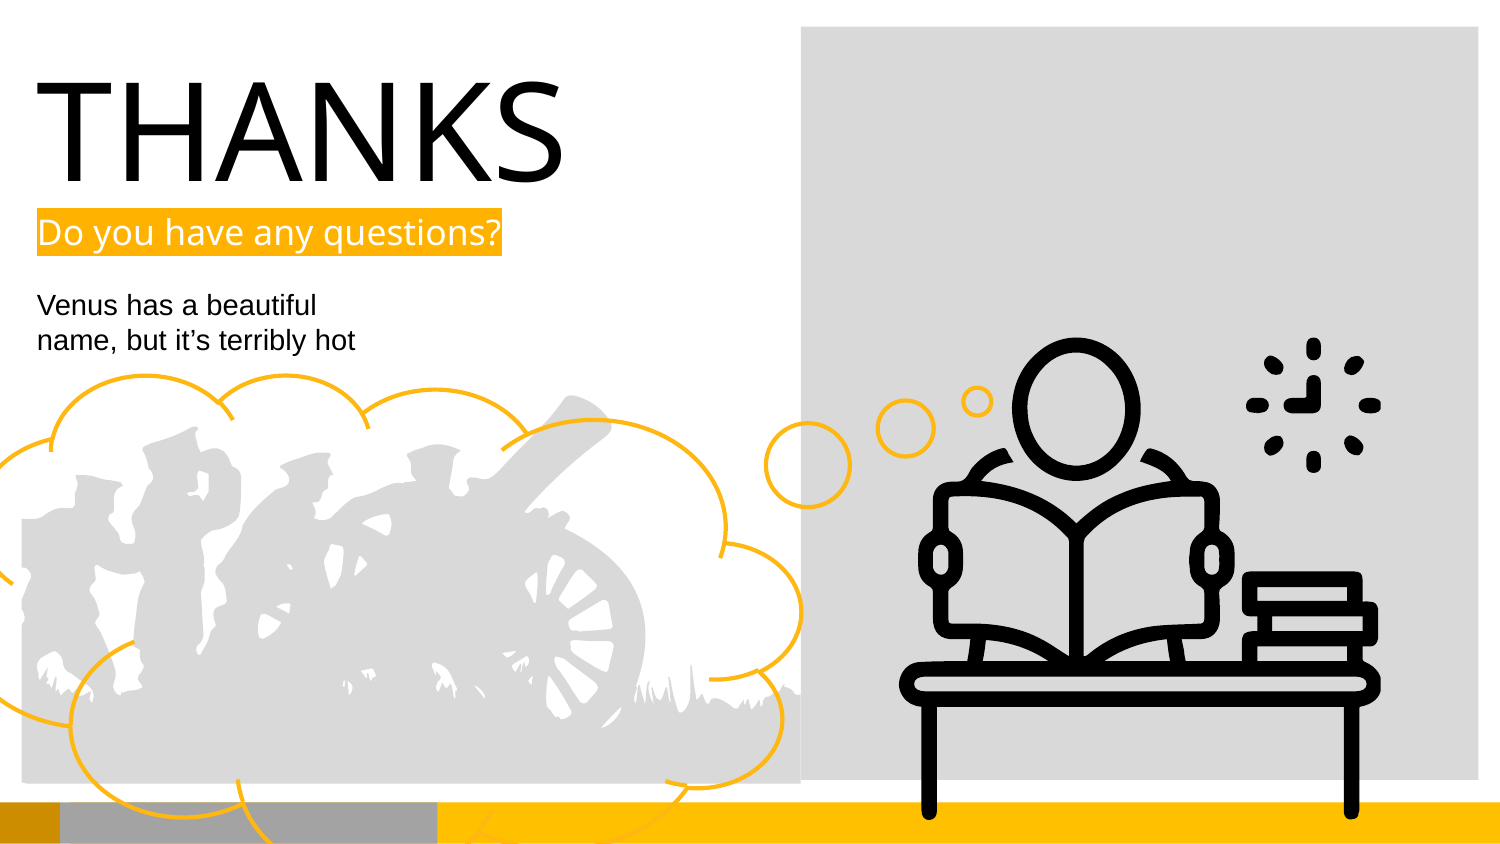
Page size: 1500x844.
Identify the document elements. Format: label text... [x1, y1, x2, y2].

text_box [763, 421, 853, 510]
text_box [799, 24, 1480, 782]
text_box [875, 401, 893, 456]
text_box Venus has a beautiful name, but it’s terribly hot [21, 271, 421, 358]
text_box [0, 373, 804, 844]
text_box [21, 715, 92, 784]
text_box [542, 395, 608, 425]
title THANKS [21, 29, 705, 182]
picture [898, 337, 1381, 820]
text_box [737, 683, 801, 784]
subtitle Do you have any questions? [21, 194, 628, 255]
